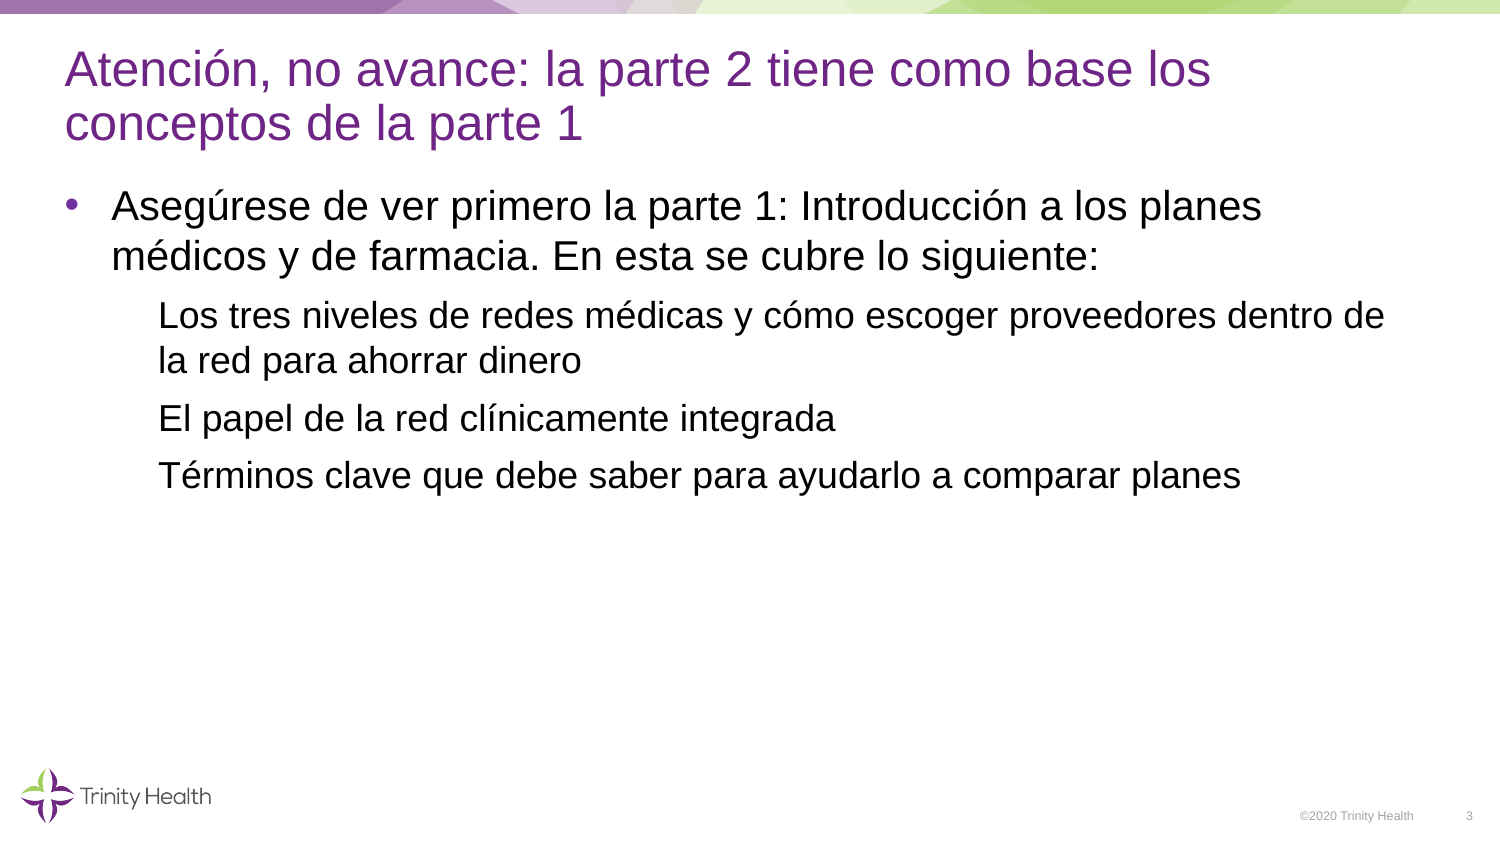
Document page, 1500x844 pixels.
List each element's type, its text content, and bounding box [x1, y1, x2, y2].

picture [17, 765, 214, 827]
picture [0, 0, 1500, 14]
list Asegúrese de ver primero la parte 1: Introducción a los planes médicos y de farmacia. En esta se cubre lo siguiente: Los tres niveles de redes médicas y cómo escoger proveedores dentro de la red para ahorrar dinero El papel de la red clínicamente integrada Términos clave que debe saber para ayudarlo a comparar planes [64, 163, 1416, 755]
slide_number 3 [1406, 792, 1474, 838]
title Atención, no avance: la parte 2 tiene como base los conceptos de la parte 1 [64, 56, 1415, 139]
footer ©2020 Trinity Health [799, 800, 1406, 832]
